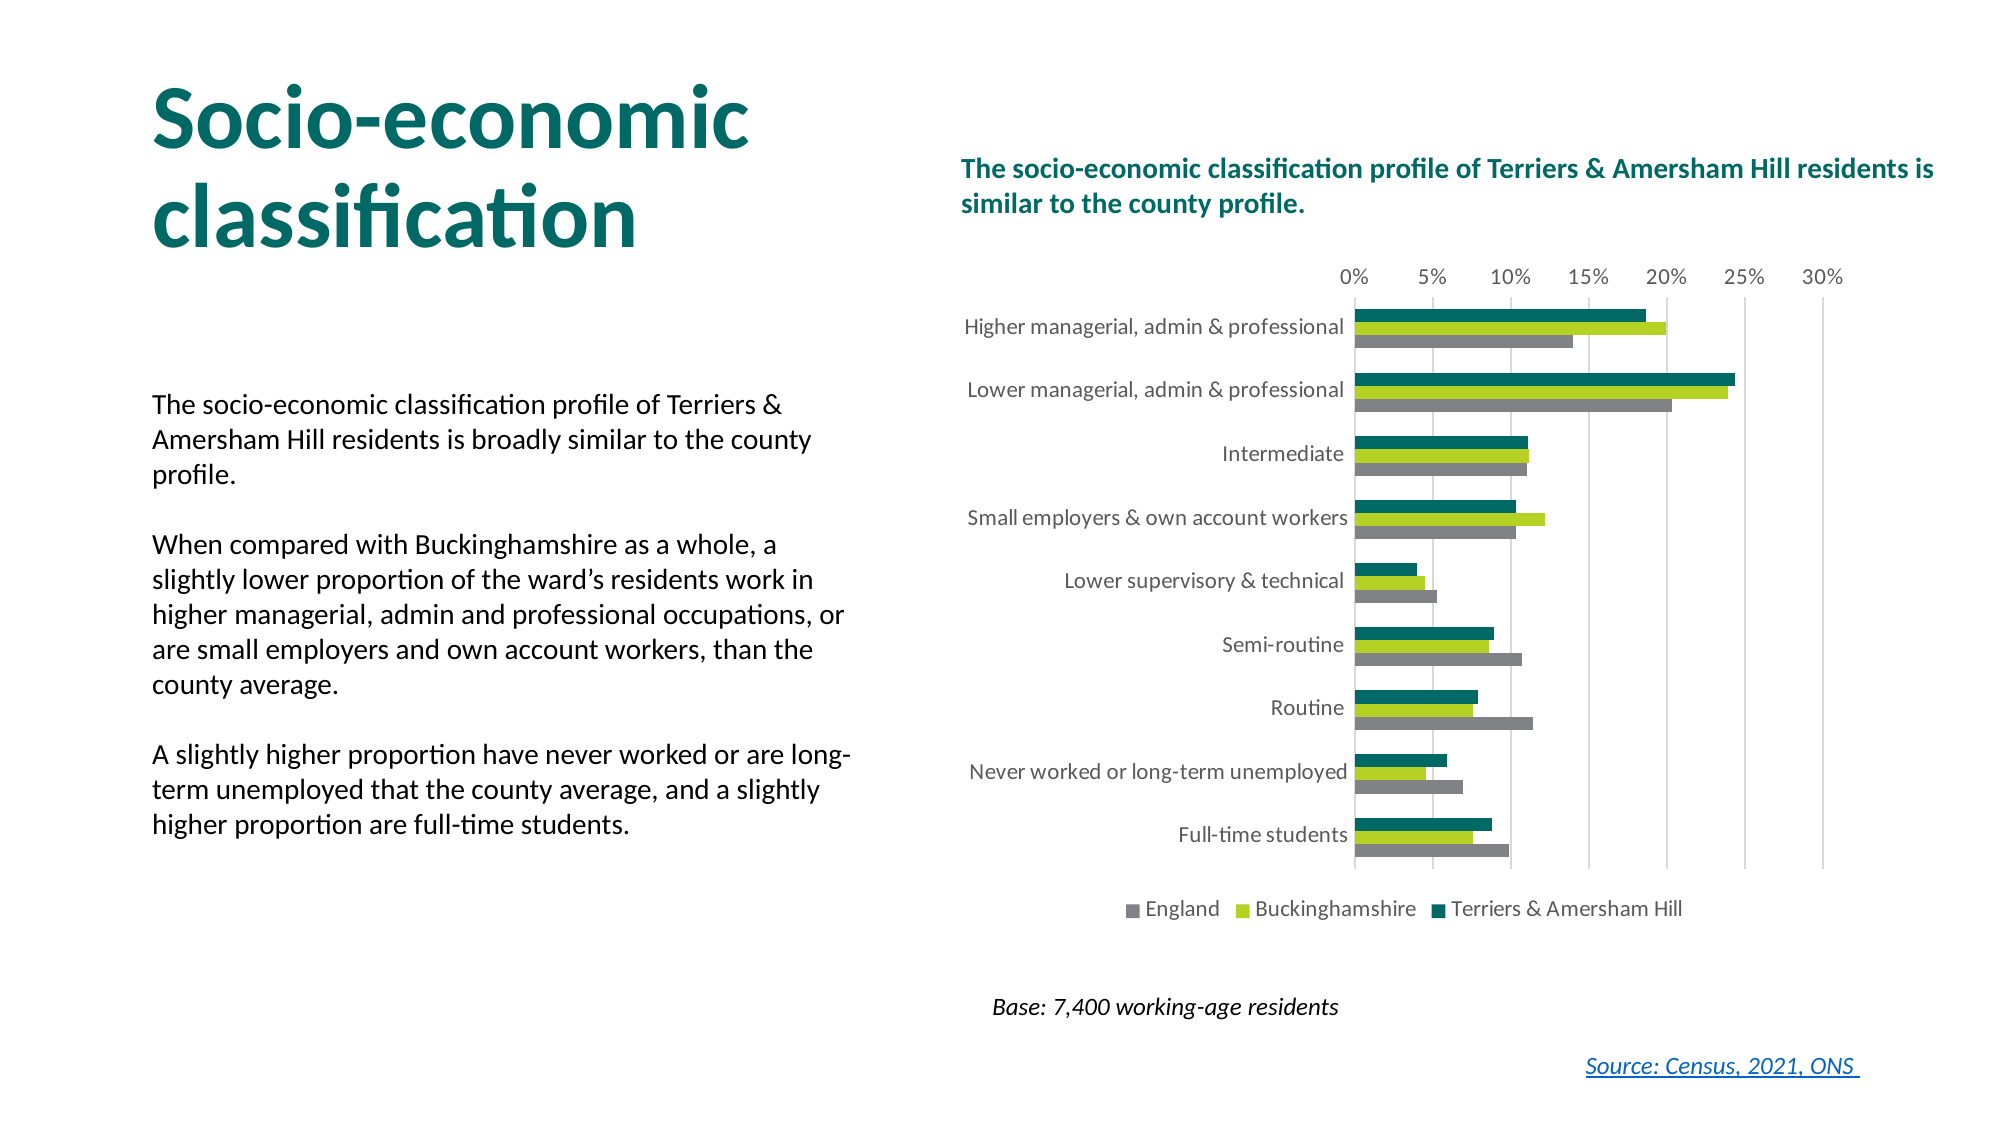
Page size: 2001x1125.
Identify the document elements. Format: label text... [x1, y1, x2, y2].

text_box The socio-economic classification profile of Terriers & Amersham Hill residents is broadly similar to the county profile. When compared with Buckinghamshire as a whole, a slightly lower proportion of the ward’s residents work in higher managerial, admin and professional occupations, or are small employers and own account workers, than the county average. A slightly higher proportion have never worked or are long-term unemployed that the county average, and a slightly higher proportion are full-time students. [137, 378, 875, 848]
text_box Source: Census, 2021, ONS [1570, 1042, 1896, 1088]
text_box The socio-economic classification profile of Terriers & Amersham Hill residents is similar to the county profile. [946, 141, 1954, 227]
text_box Base: 7,400 working-age residents [977, 983, 1854, 1028]
chart [946, 254, 1863, 930]
title Socio-economic classification [137, 59, 900, 278]
